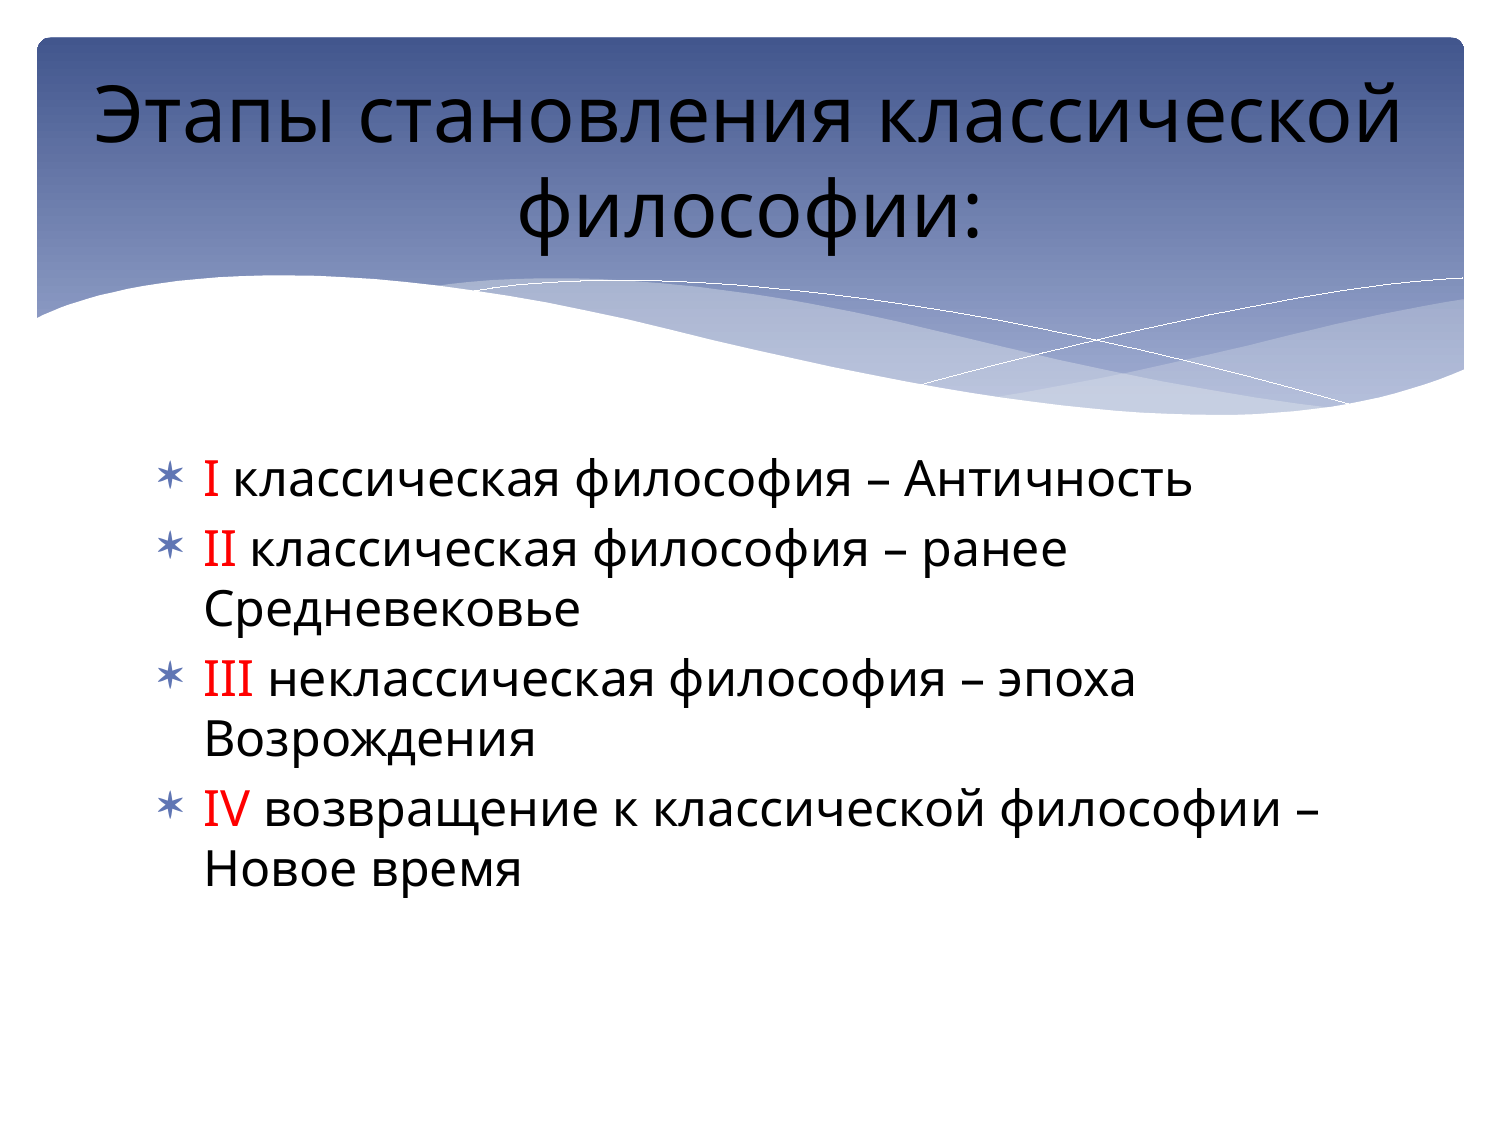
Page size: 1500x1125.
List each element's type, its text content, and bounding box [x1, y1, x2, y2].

list I классическая философия – Античность II классическая философия – ранее Средневековье III неклассическая философия – эпоха Возрождения IV возвращение к классической философии – Новое время [143, 438, 1359, 1005]
title Этапы становления классической философии: [75, 55, 1425, 261]
